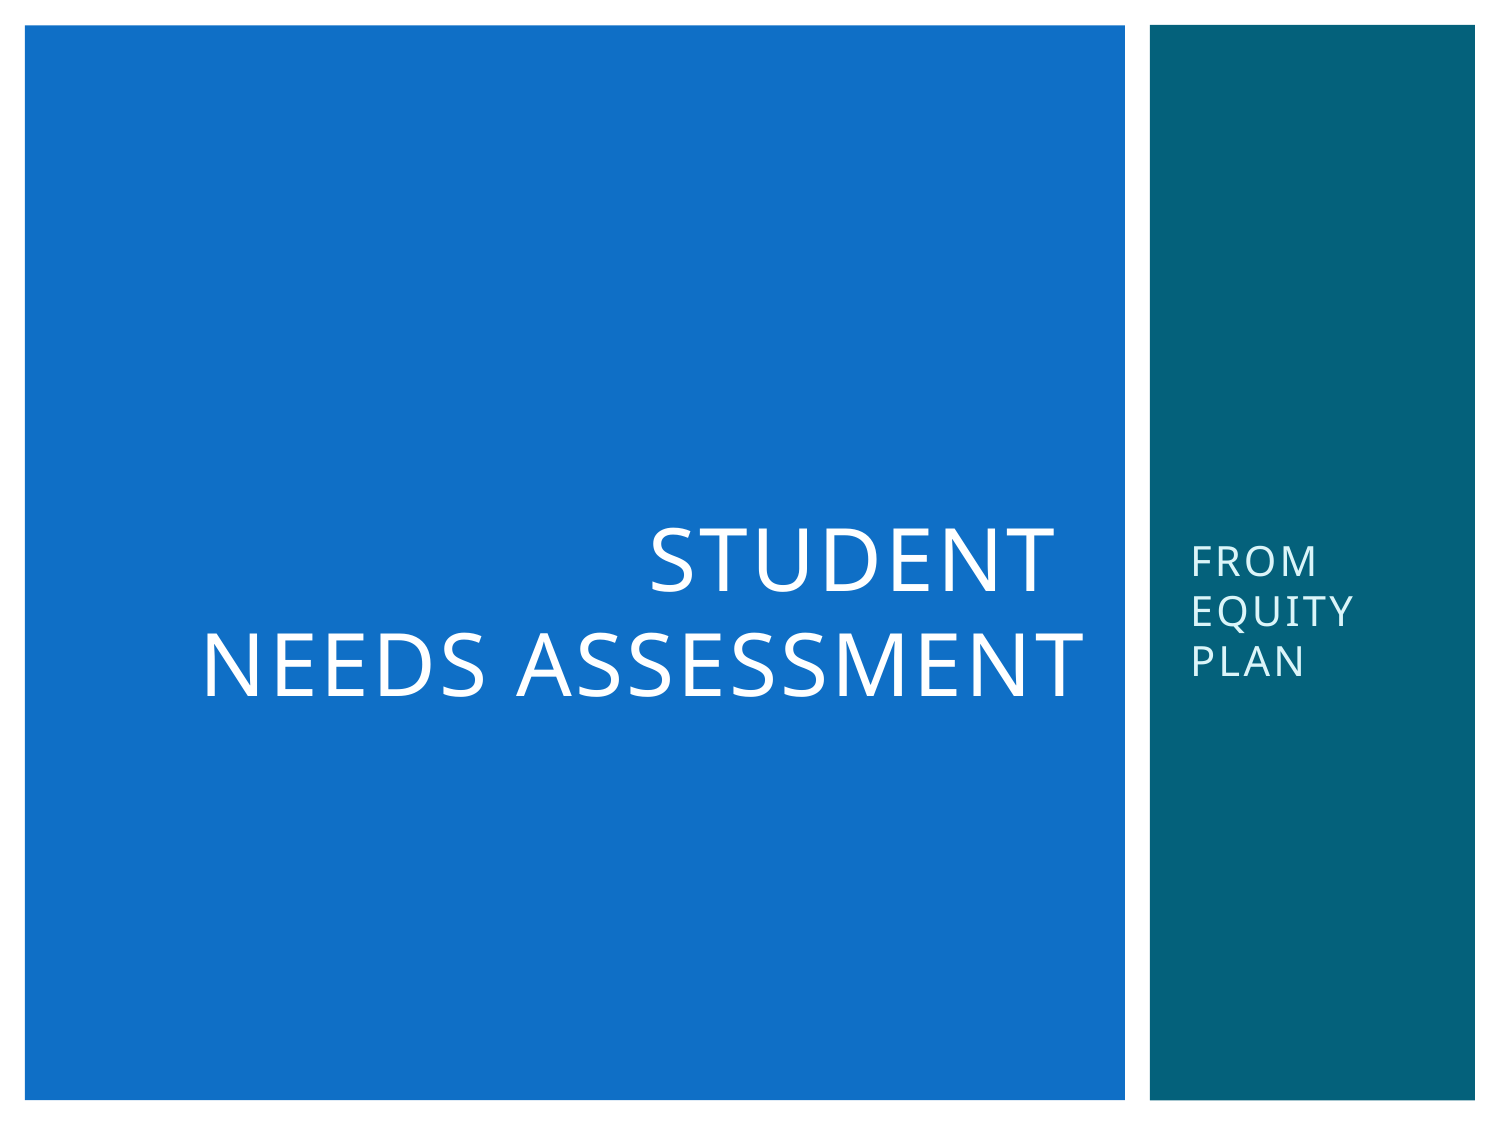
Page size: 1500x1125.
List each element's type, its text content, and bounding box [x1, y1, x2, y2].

title STUDENT NEEDS ASSESSMENT [62, 474, 1100, 745]
list FROM EQUITY PLAN [1175, 474, 1438, 745]
